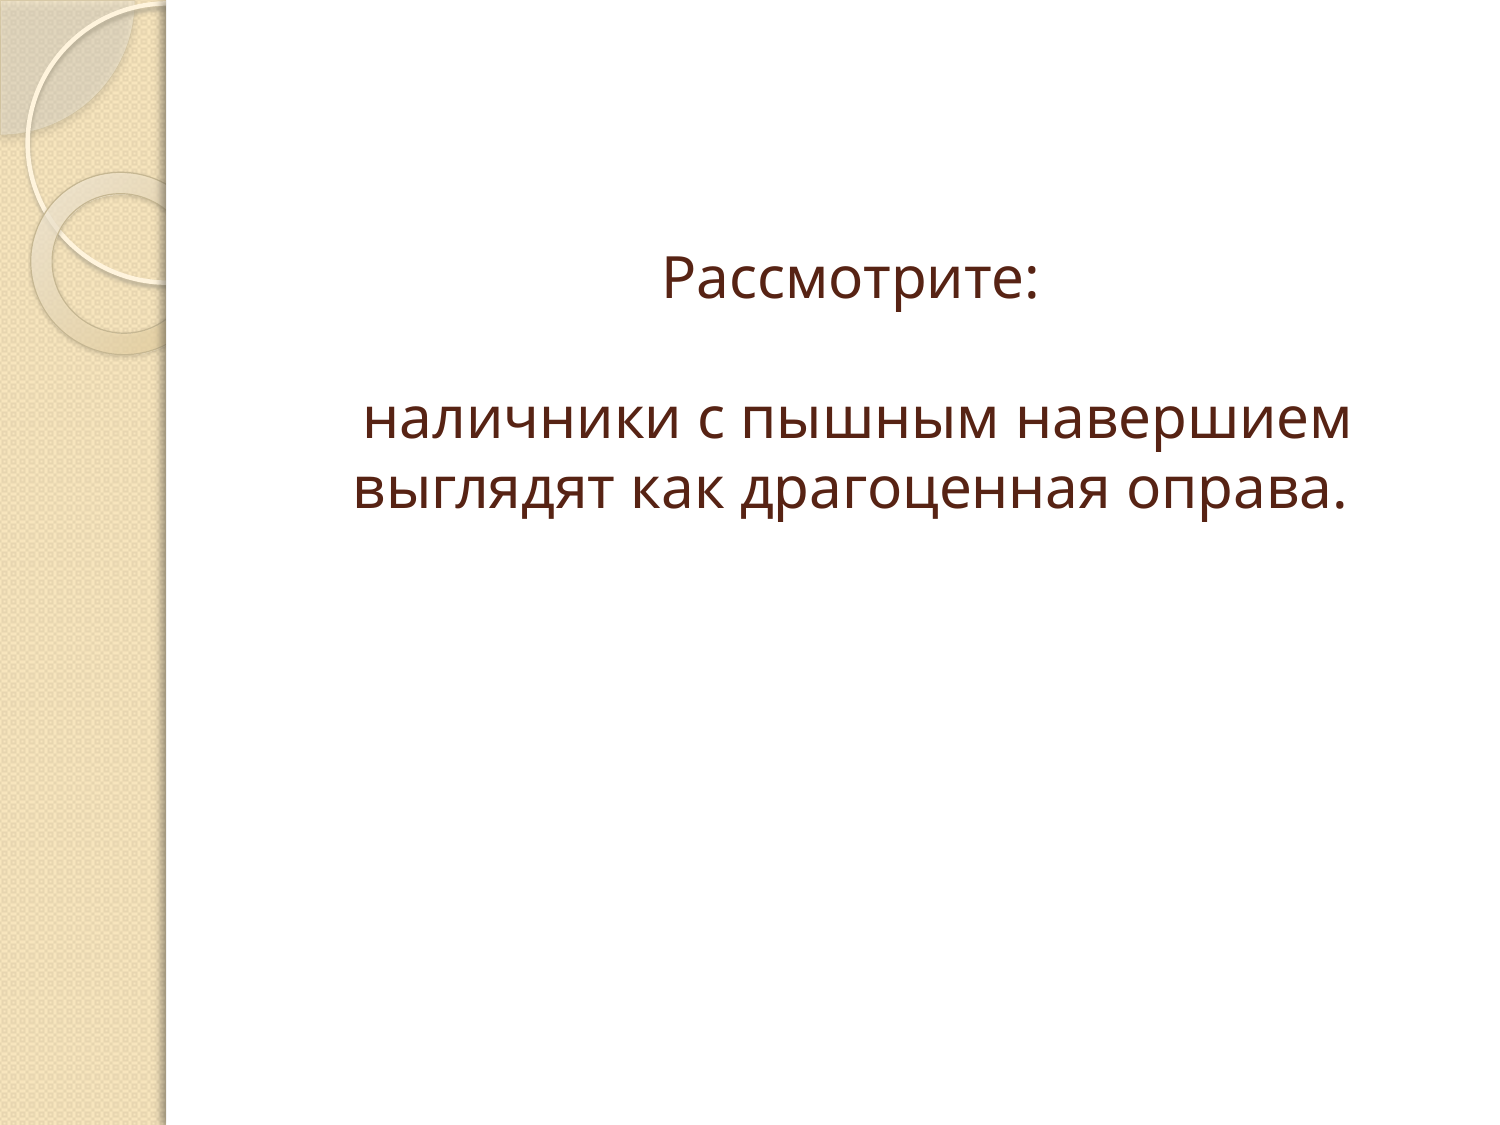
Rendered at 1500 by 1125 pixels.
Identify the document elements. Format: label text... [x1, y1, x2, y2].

title Рассмотрите: наличники с пышным навершием выглядят как драгоценная оправа. [235, 45, 1466, 716]
